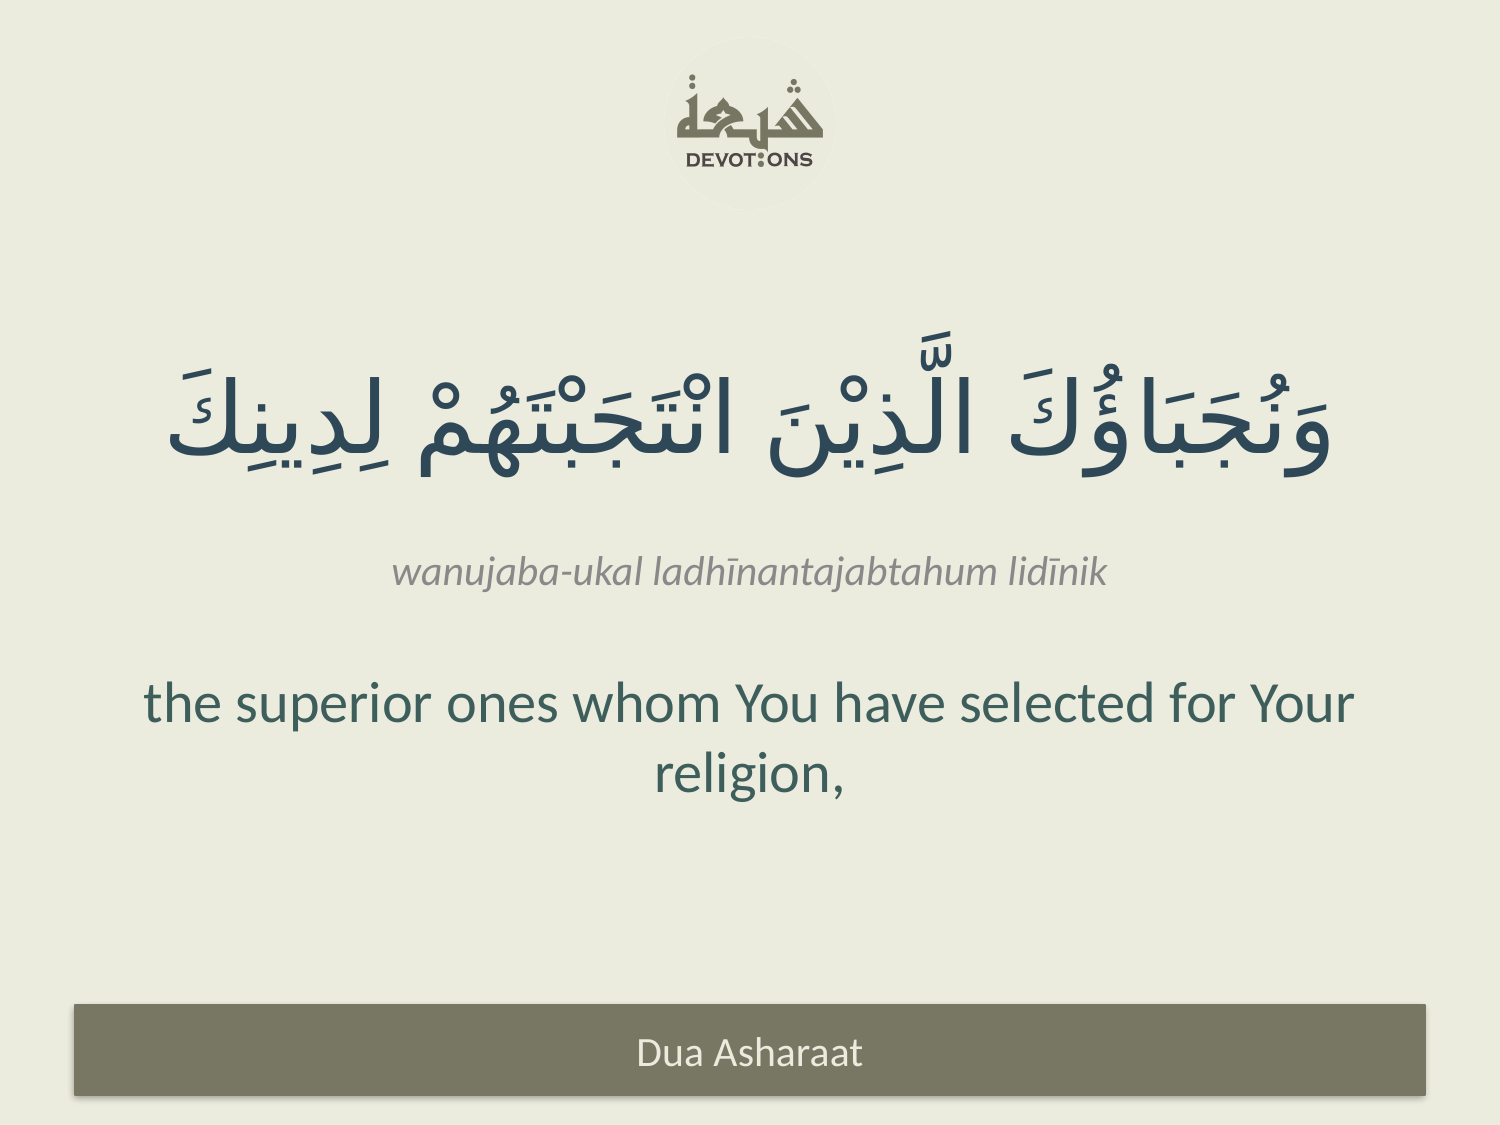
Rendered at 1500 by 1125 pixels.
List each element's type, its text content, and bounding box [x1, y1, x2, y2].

text_box وَنُجَبَاؤُكَ الَّذِيْنَ انْتَجَبْتَهُمْ لِدِينِكَ wanujaba-ukal ladhīnantajabtahum lidīnik the superior ones whom You have selected for Your religion, [74, 346, 1425, 811]
picture [656, 29, 844, 218]
text_box [74, 1004, 1426, 1096]
text_box Dua Asharaat [621, 1017, 879, 1083]
